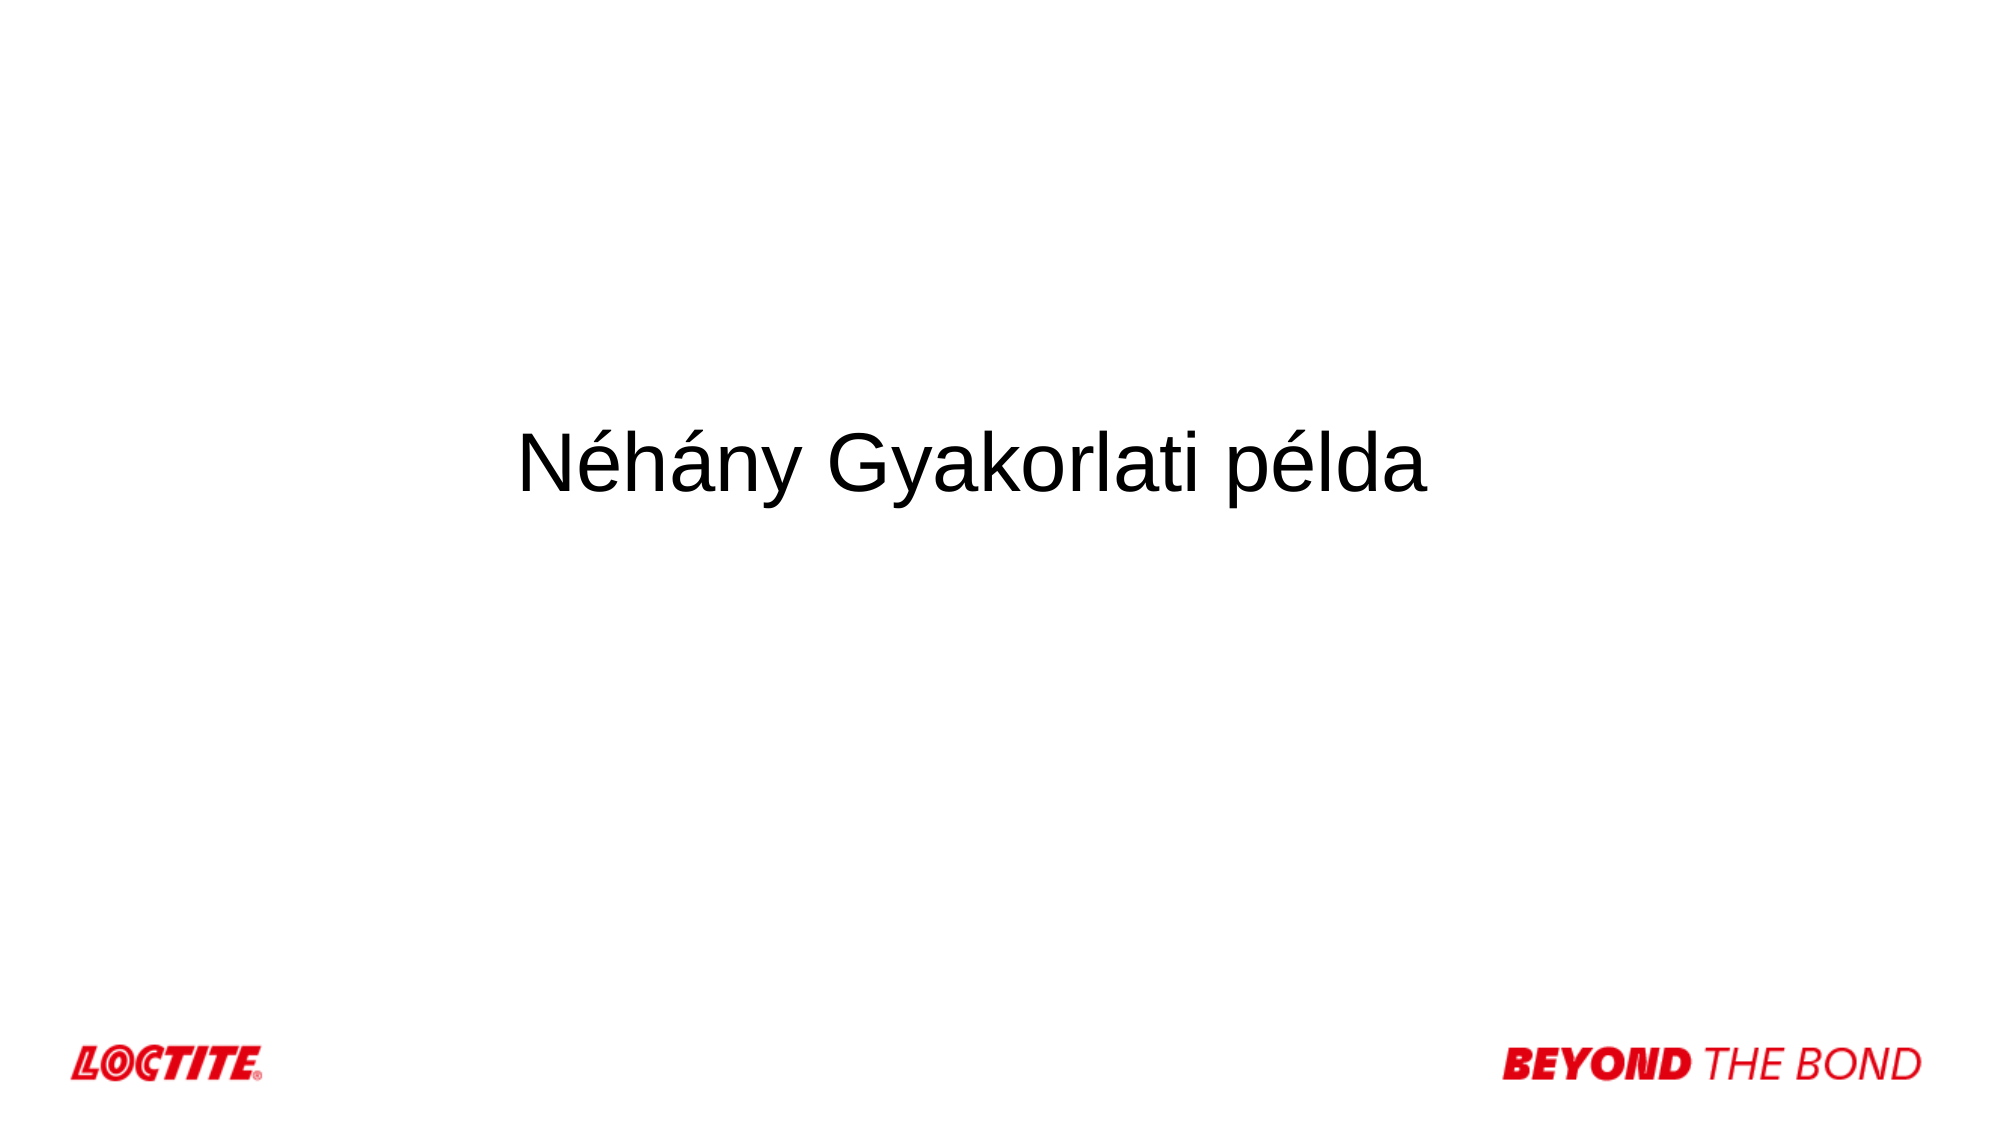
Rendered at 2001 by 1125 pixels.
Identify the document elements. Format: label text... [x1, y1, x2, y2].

picture [0, 975, 2000, 1125]
text_box Néhány Gyakorlati példa [501, 400, 1499, 516]
